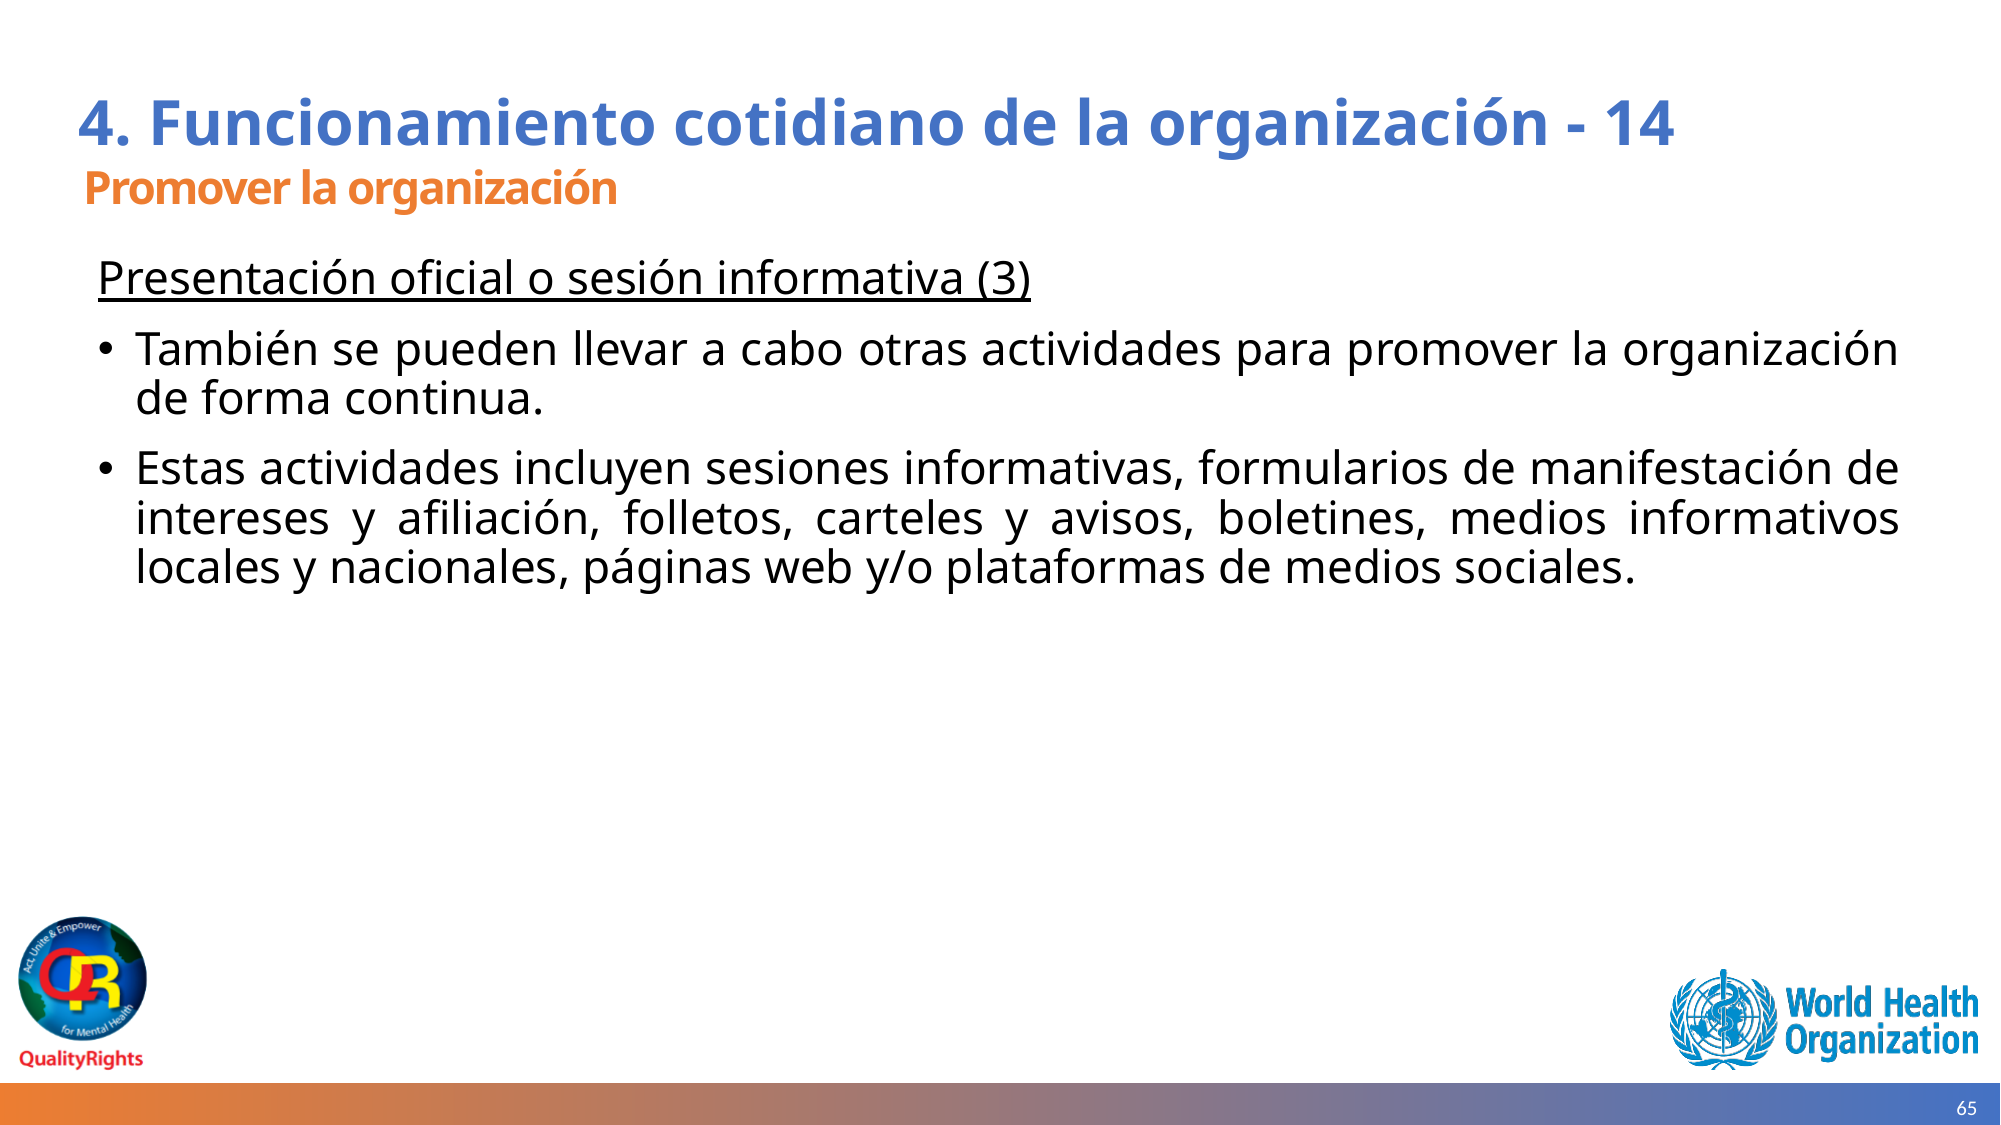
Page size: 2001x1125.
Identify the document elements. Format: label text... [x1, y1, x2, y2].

picture [1890, 987, 1897, 999]
picture [1696, 994, 1708, 1025]
list Presentación oficial o sesión informativa (3) También se pueden llevar a cabo otras actividades para promover la organización de forma continua. Estas actividades incluyen sesiones informativas, formularios de manifestación de intereses y afiliación, folletos, carteles y avisos, boletines, medios informativos locales y nacionales, páginas web y/o plataformas de medios sociales. [83, 247, 1917, 987]
picture [1860, 1000, 1865, 1012]
picture [1670, 1031, 1715, 1070]
picture [1706, 1037, 1722, 1046]
picture [1701, 987, 1710, 992]
picture [1716, 1064, 1731, 1070]
title 4. Funcionamiento cotidiano de la organización - 14 [63, 84, 1770, 150]
picture [1689, 992, 1700, 1025]
picture [1685, 987, 1697, 1003]
picture [1711, 1030, 1721, 1038]
picture [1741, 987, 1765, 1047]
picture [1703, 1018, 1711, 1030]
picture [1703, 1003, 1712, 1016]
picture [1725, 1041, 1747, 1054]
picture [1711, 995, 1721, 1005]
picture [0, 899, 162, 1083]
picture [1682, 1004, 1749, 1060]
picture [1701, 1042, 1722, 1054]
picture [1791, 987, 1798, 1005]
picture [1738, 1022, 1743, 1031]
picture [1732, 969, 1978, 1070]
picture [1735, 1002, 1743, 1011]
list Promover la organización [83, 155, 1917, 215]
picture [1804, 987, 1811, 1005]
picture [1958, 1000, 1962, 1012]
picture [1670, 987, 1679, 1010]
picture [1691, 1030, 1700, 1041]
